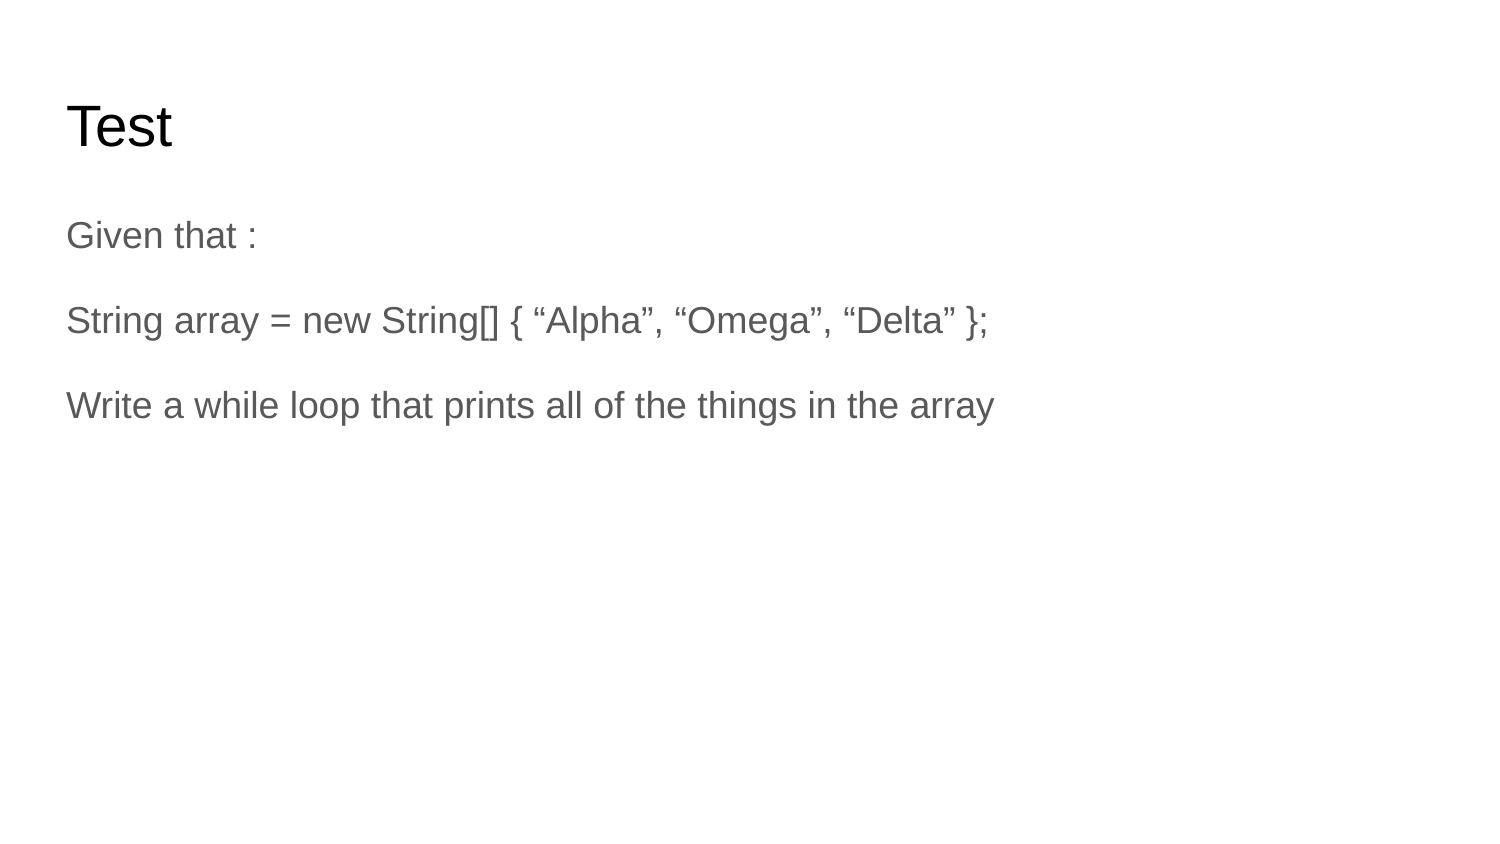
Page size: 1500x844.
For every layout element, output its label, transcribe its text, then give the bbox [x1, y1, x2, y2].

title Test [51, 72, 1449, 167]
list Given that : String array = new String[] { “Alpha”, “Omega”, “Delta” }; Write a while loop that prints all of the things in the array [51, 189, 1449, 750]
